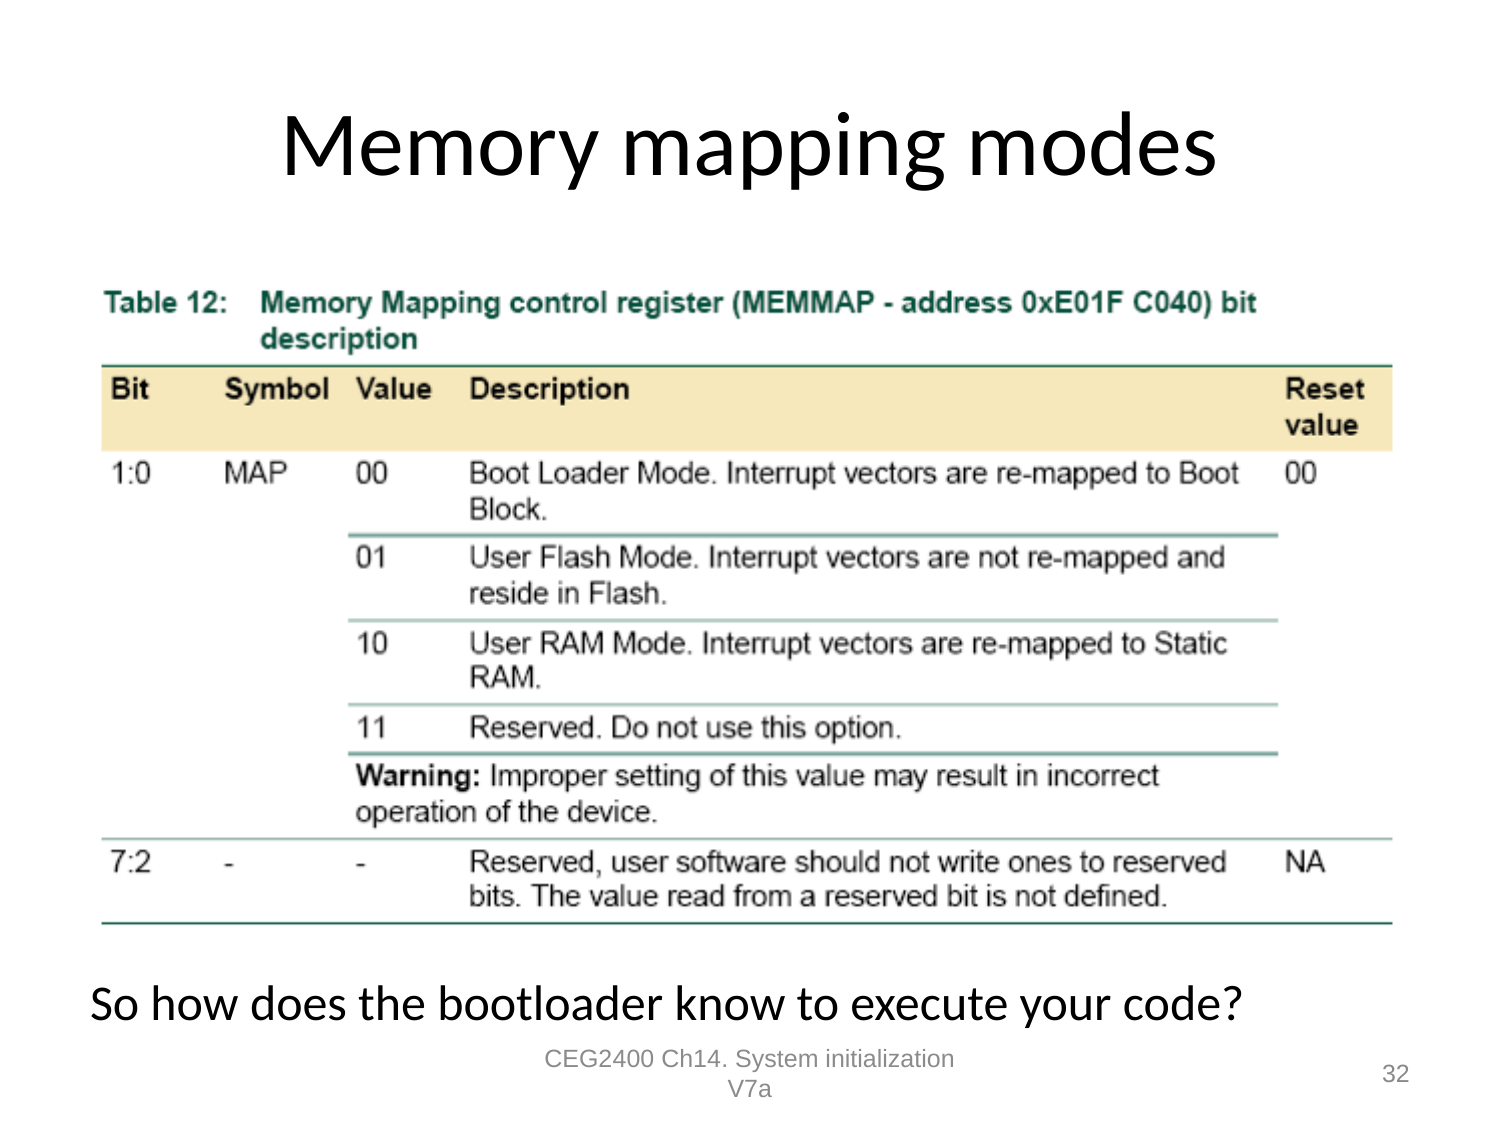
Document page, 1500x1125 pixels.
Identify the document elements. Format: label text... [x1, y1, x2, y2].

list So how does the bootloader know to execute your code? [75, 971, 1425, 1125]
picture [62, 257, 1426, 963]
title Memory mapping modes [75, 45, 1425, 233]
slide_number 32 [1074, 1042, 1425, 1103]
footer CEG2400 Ch14. System initialization V7a [512, 1042, 988, 1103]
